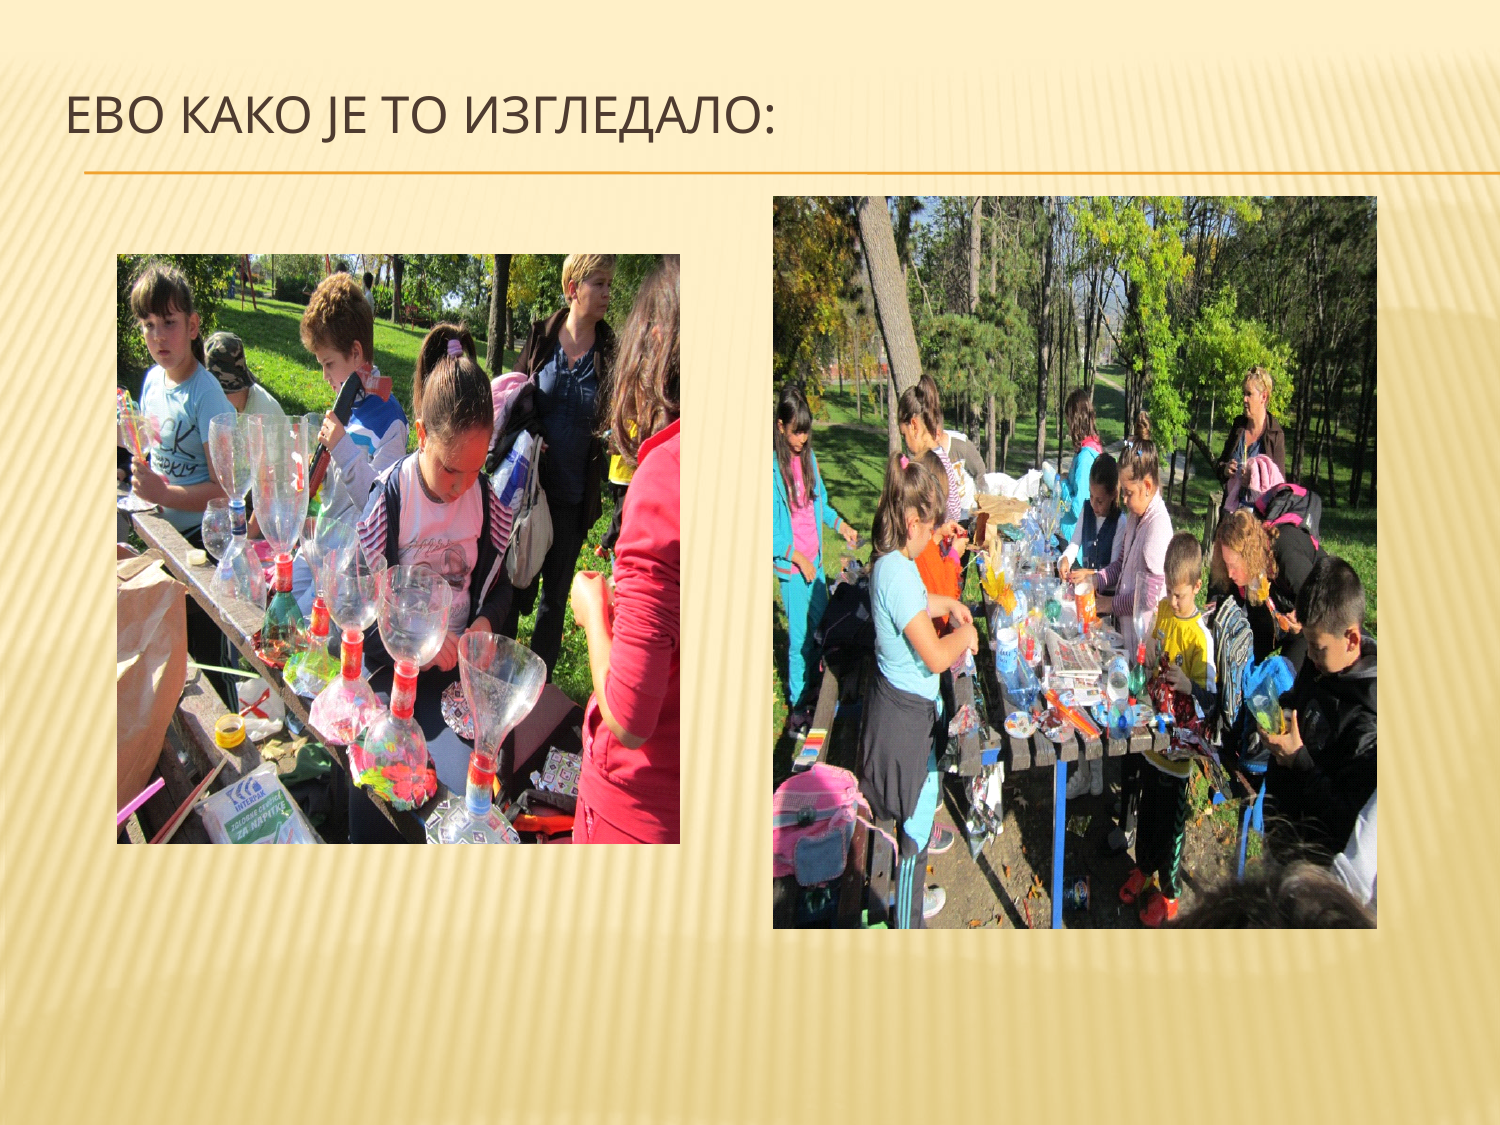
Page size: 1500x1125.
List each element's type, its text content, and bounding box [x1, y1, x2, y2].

picture [773, 195, 1377, 929]
title Ево како је то изгледало: [50, 75, 1475, 213]
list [116, 254, 680, 844]
